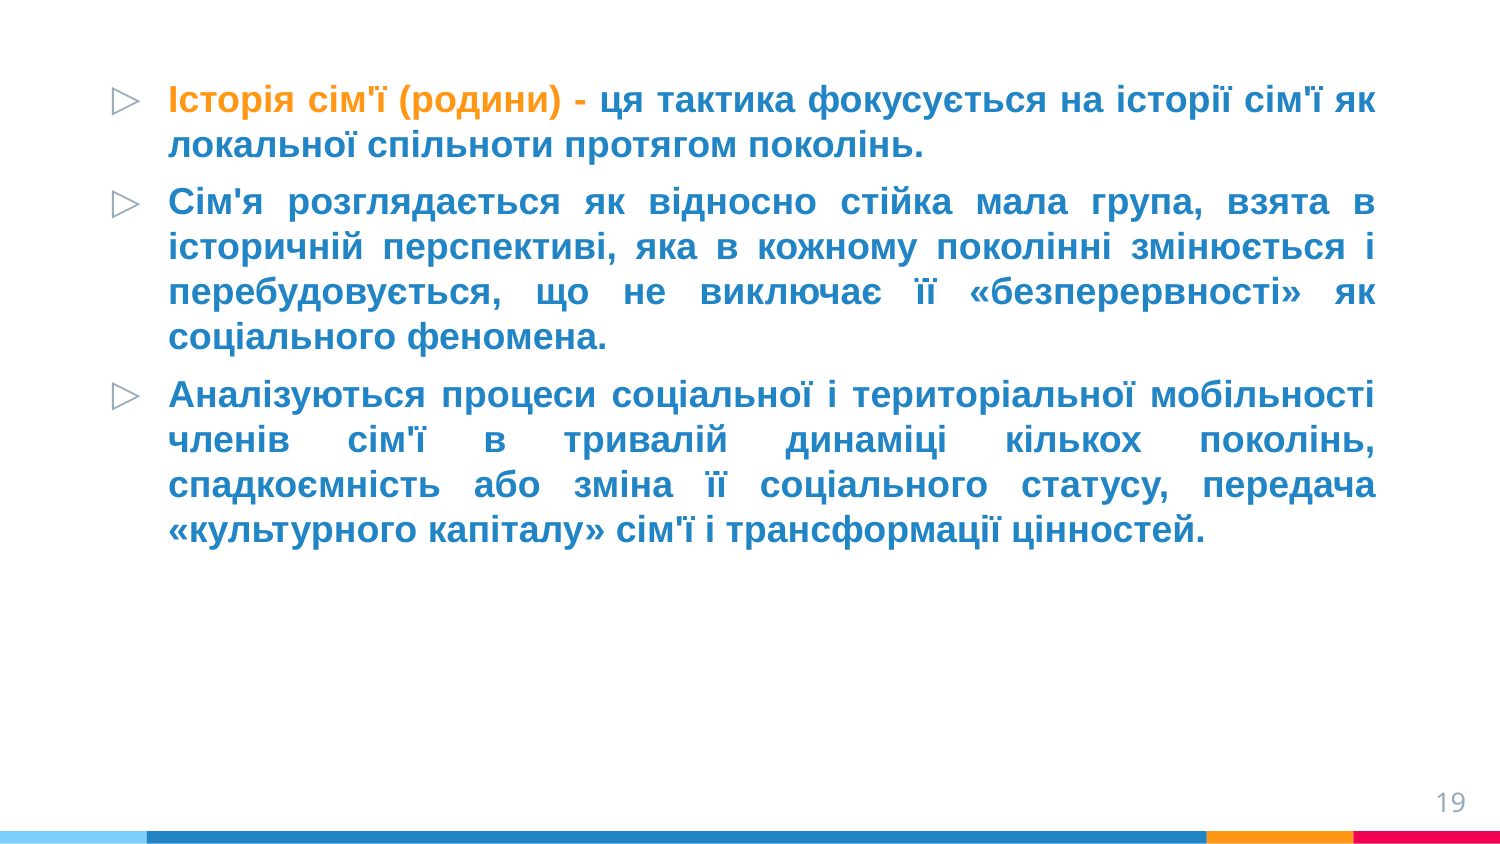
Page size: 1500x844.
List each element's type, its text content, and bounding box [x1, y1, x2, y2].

list Історія сім'ї (родини) - ця тактика фокусується на історії сім'ї як локальної спільноти протягом поколінь. Сім'я розглядається як відносно стійка мала група, взята в історичній перспективі, яка в кожному поколінні змінюється і перебудовується, що не виключає її «безперервності» як соціального феномена. Аналізуються процеси соціальної і територіальної мобільності членів сім'ї в тривалій динаміці кількох поколінь, спадкоємність або зміна її соціального статусу, передача «культурного капіталу» сім'ї і трансформації цінностей. [78, 59, 1392, 808]
slide_number 19 [1391, 770, 1482, 822]
